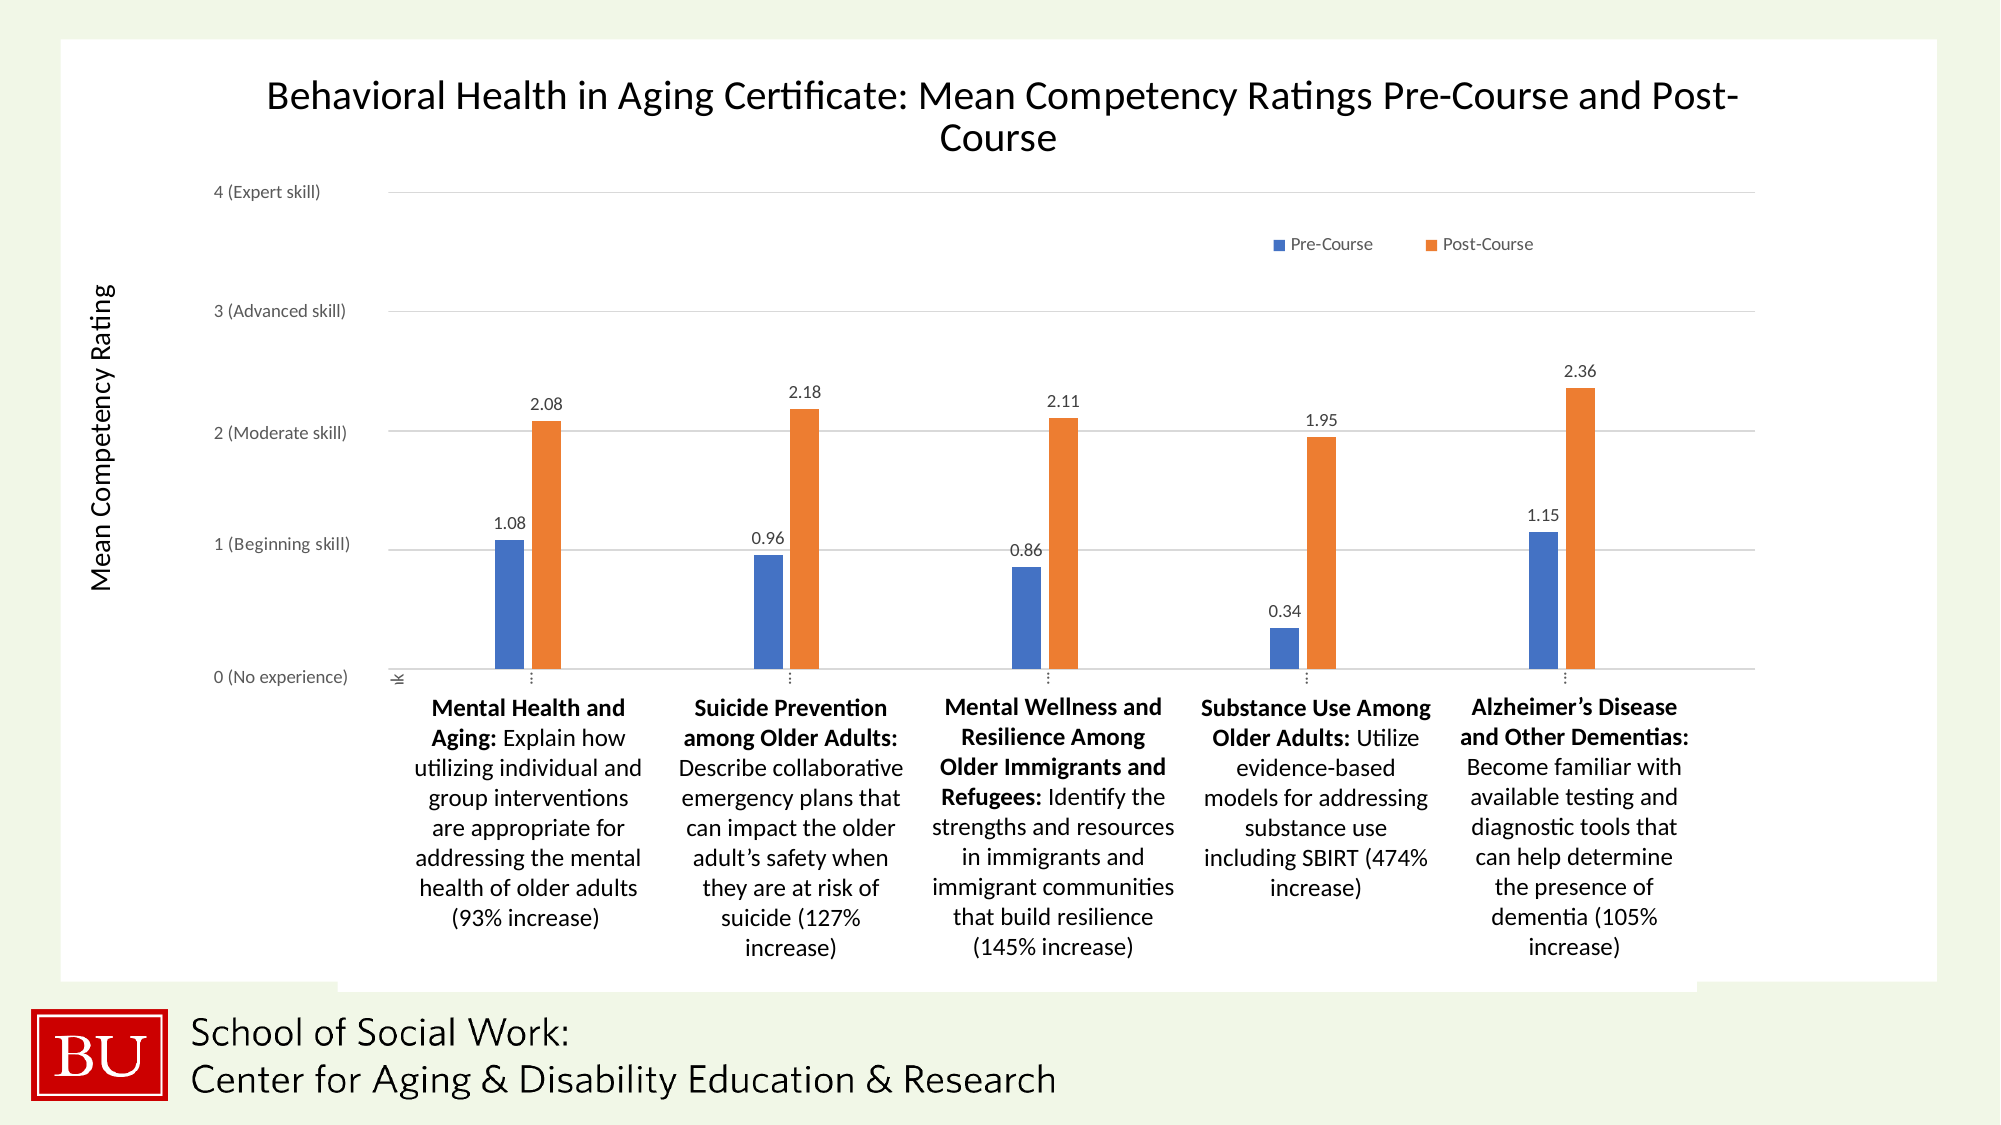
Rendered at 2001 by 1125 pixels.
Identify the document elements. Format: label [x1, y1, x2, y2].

chart [60, 39, 1937, 992]
picture [31, 1009, 1054, 1101]
